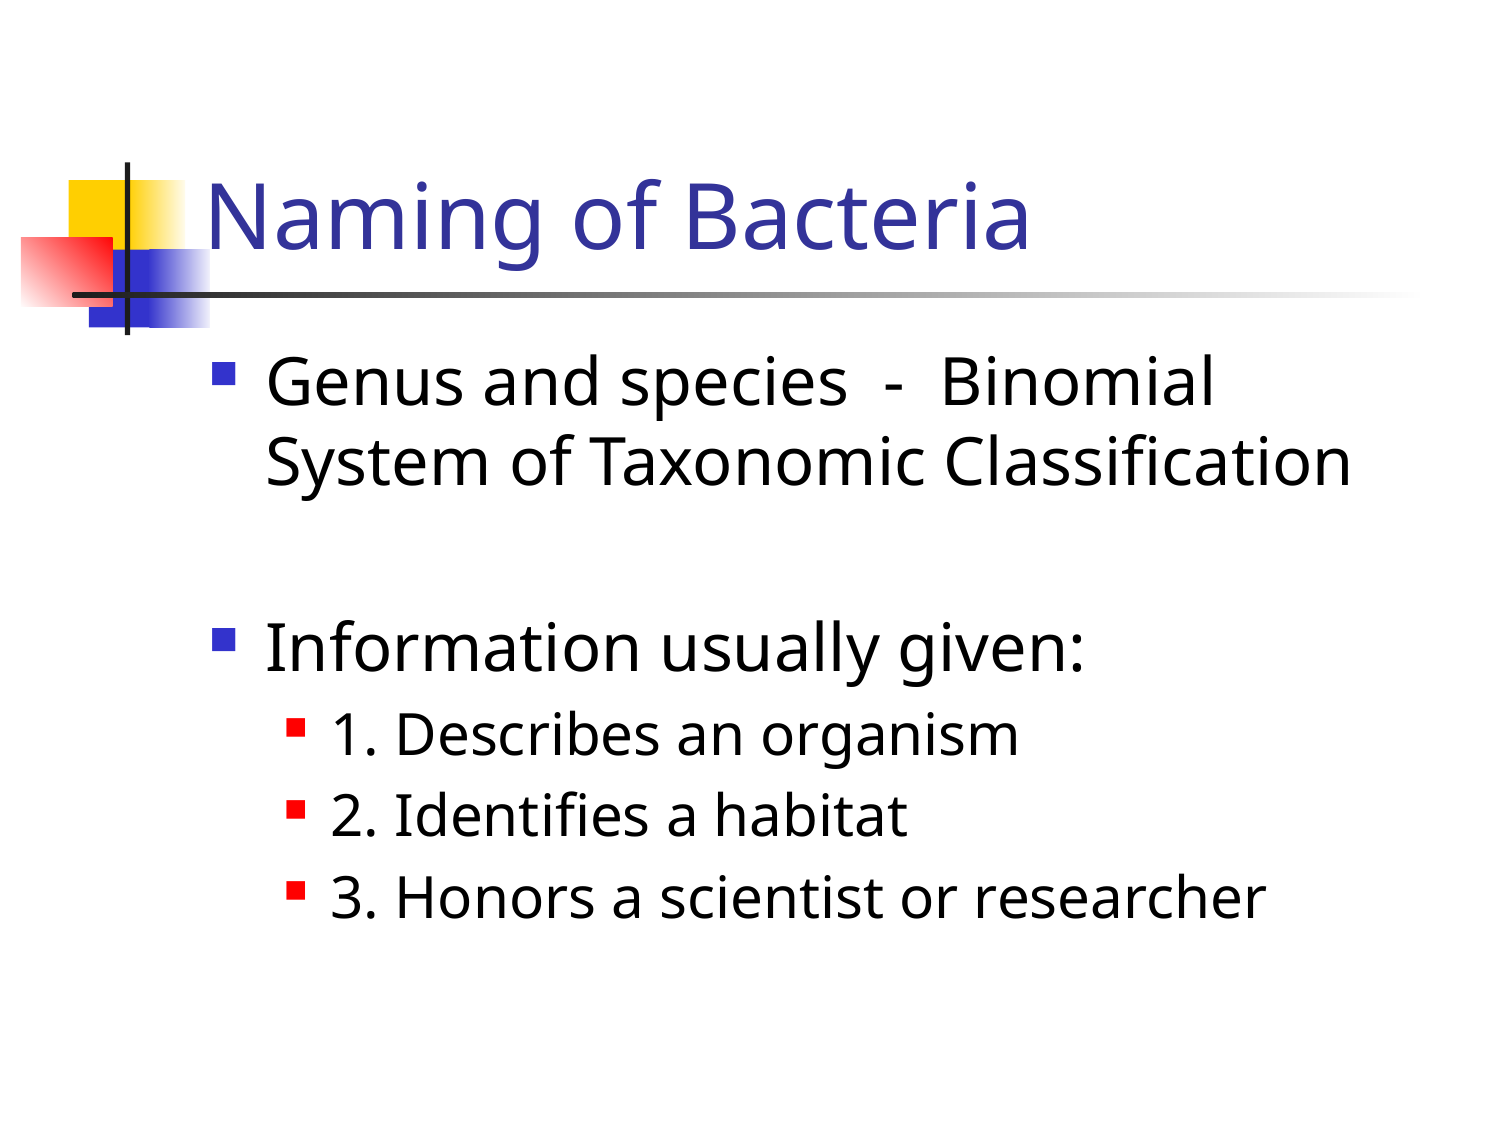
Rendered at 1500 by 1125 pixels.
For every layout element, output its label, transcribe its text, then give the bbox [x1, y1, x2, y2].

list Genus and species - Binomial System of Taxonomic Classification Information usually given: 1. Describes an organism 2. Identifies a habitat 3. Honors a scientist or researcher [193, 331, 1469, 1006]
title Naming of Bacteria [188, 35, 1468, 275]
